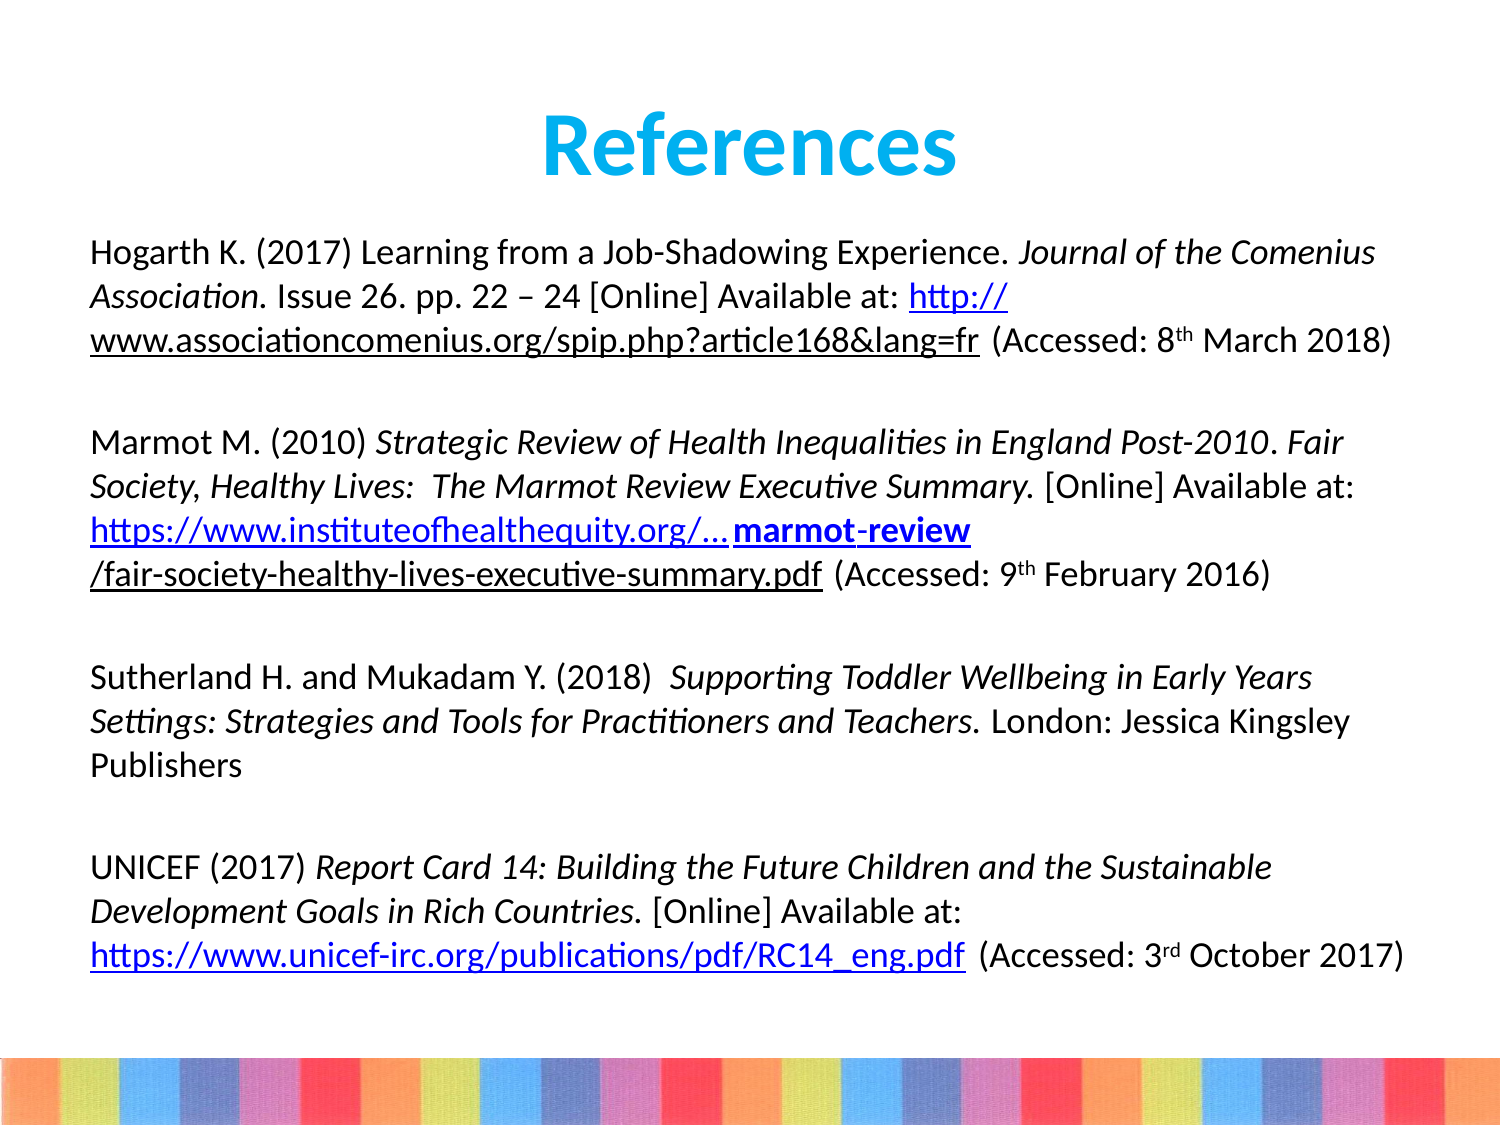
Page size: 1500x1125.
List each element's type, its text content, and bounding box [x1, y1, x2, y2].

title References [75, 45, 1425, 219]
list Hogarth K. (2017) Learning from a Job-Shadowing Experience. Journal of the Comenius Association. Issue 26. pp. 22 – 24 [Online] Available at: http://www.associationcomenius.org/spip.php?article168&lang=fr (Accessed: 8th March 2018) Marmot M. (2010) Strategic Review of Health Inequalities in England Post-2010. Fair Society, Healthy Lives: The Marmot Review Executive Summary. [Online] Available at: https://www.instituteofhealthequity.org/...marmot-review/fair-society-healthy-lives-executive-summary.pdf (Accessed: 9th February 2016) Sutherland H. and Mukadam Y. (2018) Supporting Toddler Wellbeing in Early Years Settings: Strategies and Tools for Practitioners and Teachers. London: Jessica Kingsley Publishers UNICEF (2017) Report Card 14: Building the Future Children and the Sustainable Development Goals in Rich Countries. [Online] Available at: https://www.unicef-irc.org/publications/pdf/RC14_eng.pdf (Accessed: 3rd October 2017) [75, 219, 1425, 1056]
picture [0, 1058, 1500, 1125]
